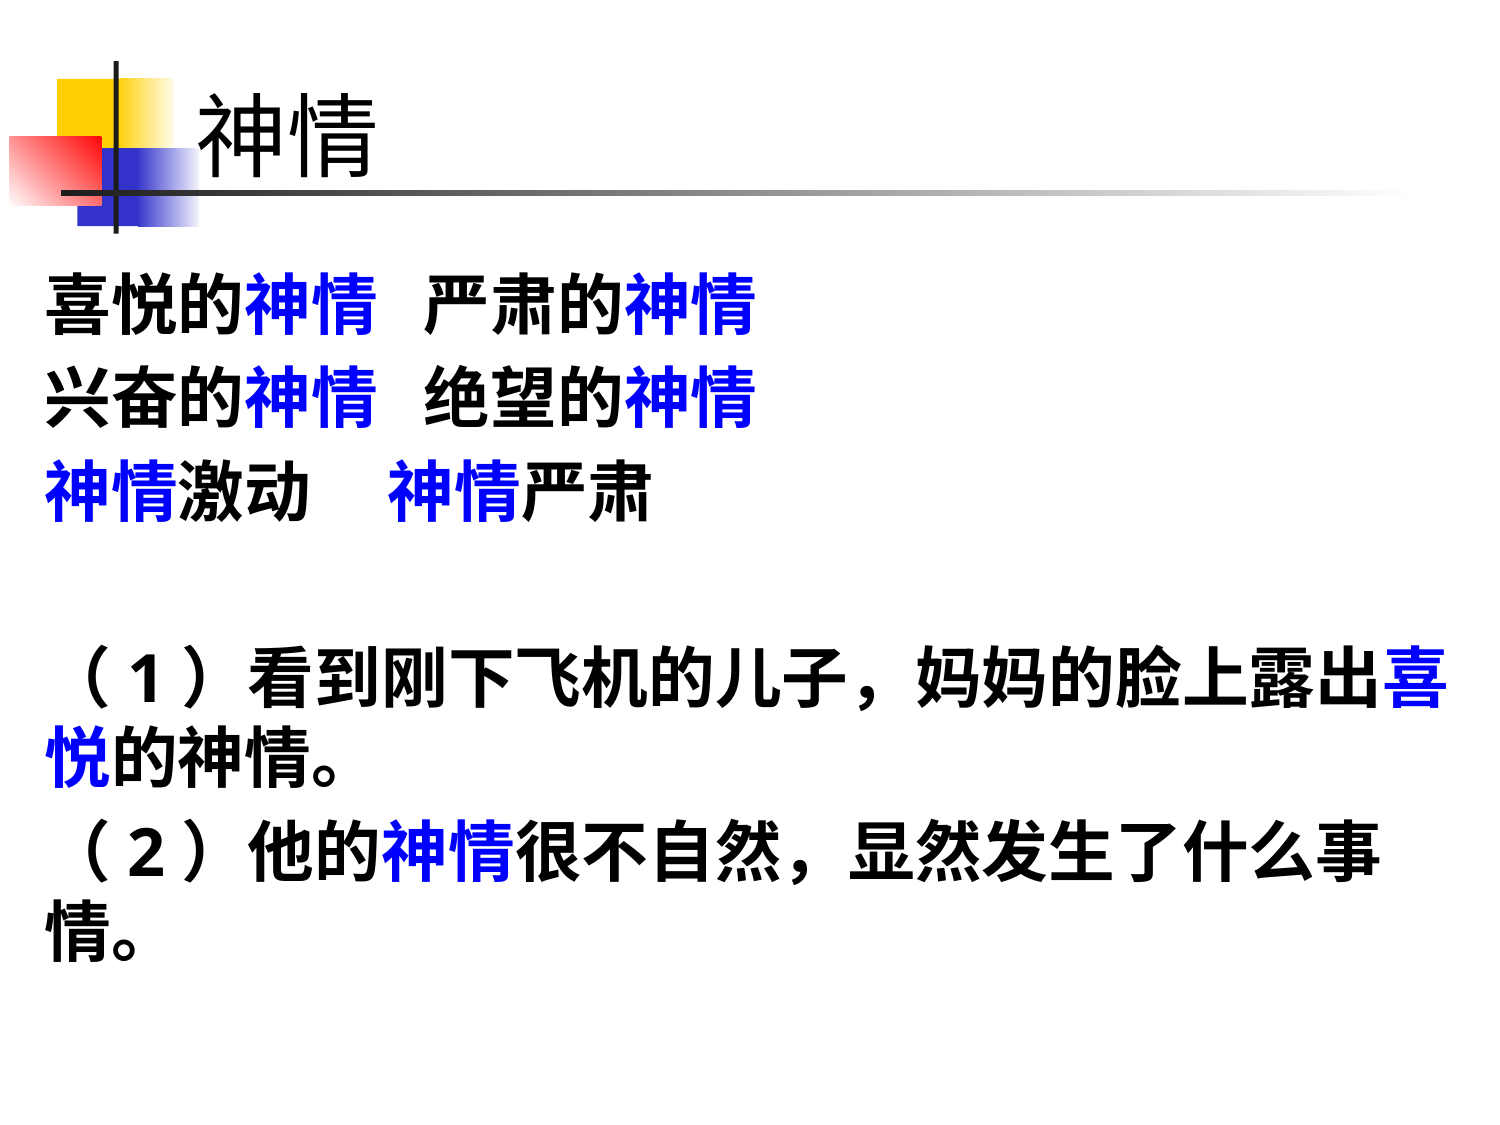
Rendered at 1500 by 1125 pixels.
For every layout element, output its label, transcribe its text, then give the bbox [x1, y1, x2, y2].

list 喜悦的神情 严肃的神情 兴奋的神情 绝望的神情 神情激动 神情严肃 （1）看到刚下飞机的儿子，妈妈的脸上露出喜悦的神情。 （2）他的神情很不自然，显然发生了什么事情。 [29, 255, 1500, 931]
title 神情 [180, 5, 1459, 197]
